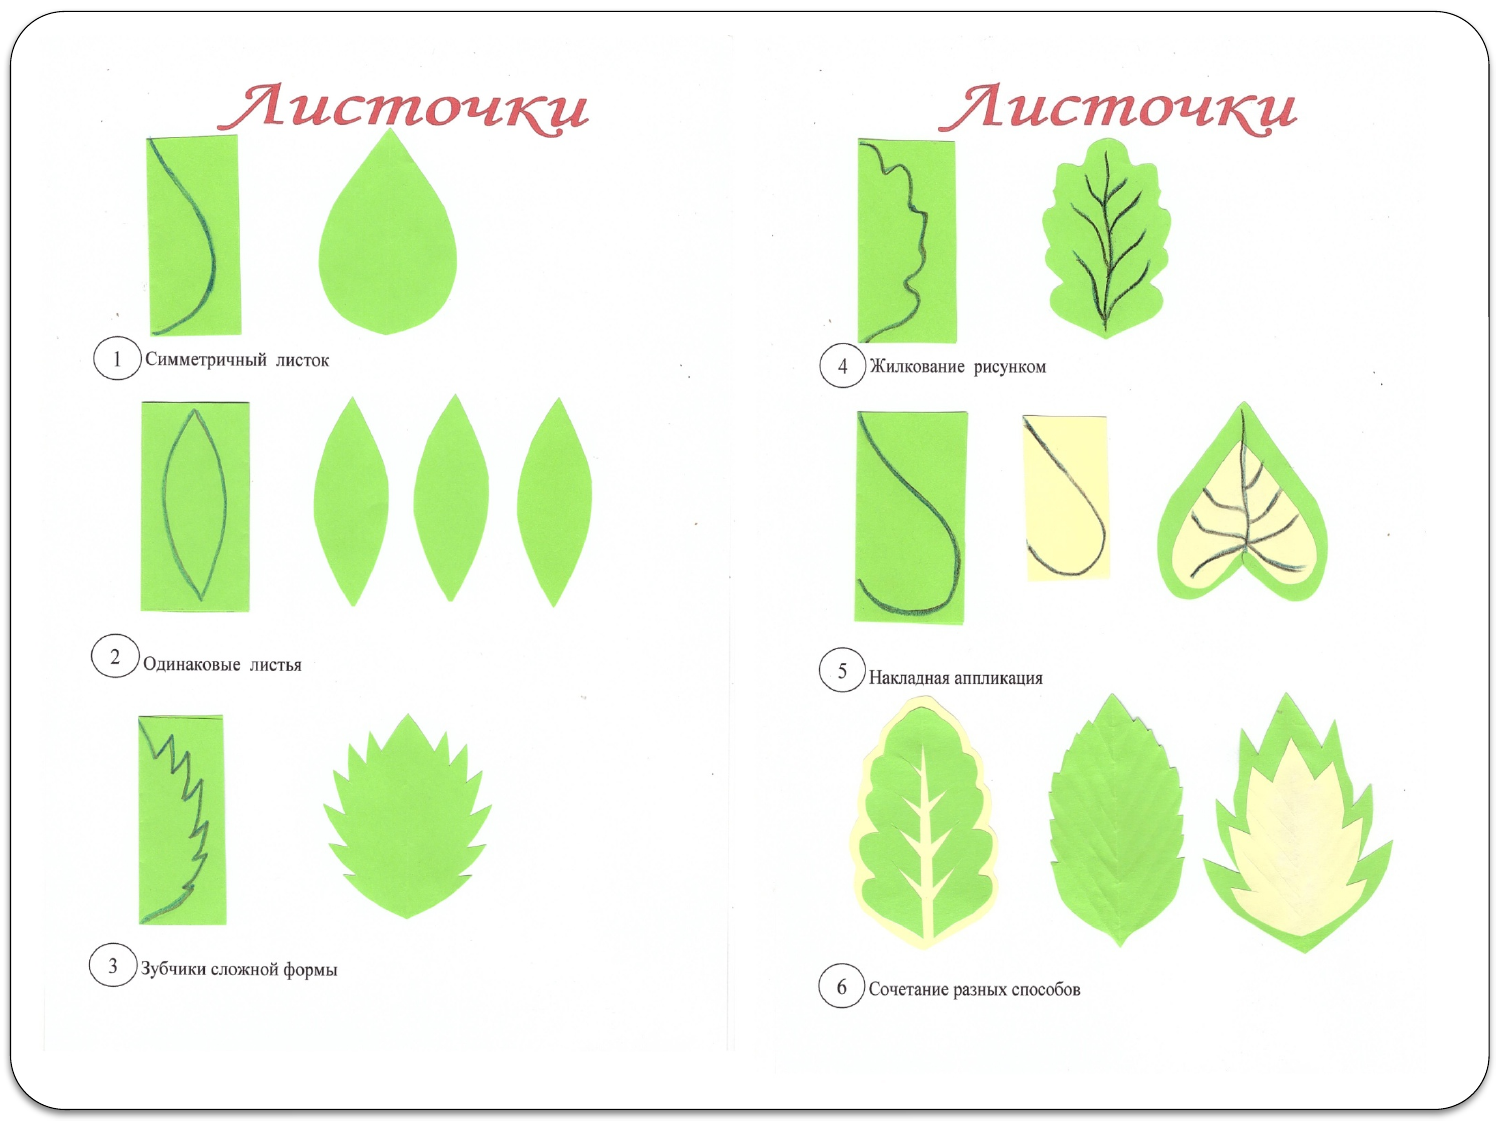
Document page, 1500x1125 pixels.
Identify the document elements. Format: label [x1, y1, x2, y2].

picture [749, 34, 1430, 1091]
list [34, 34, 739, 1067]
